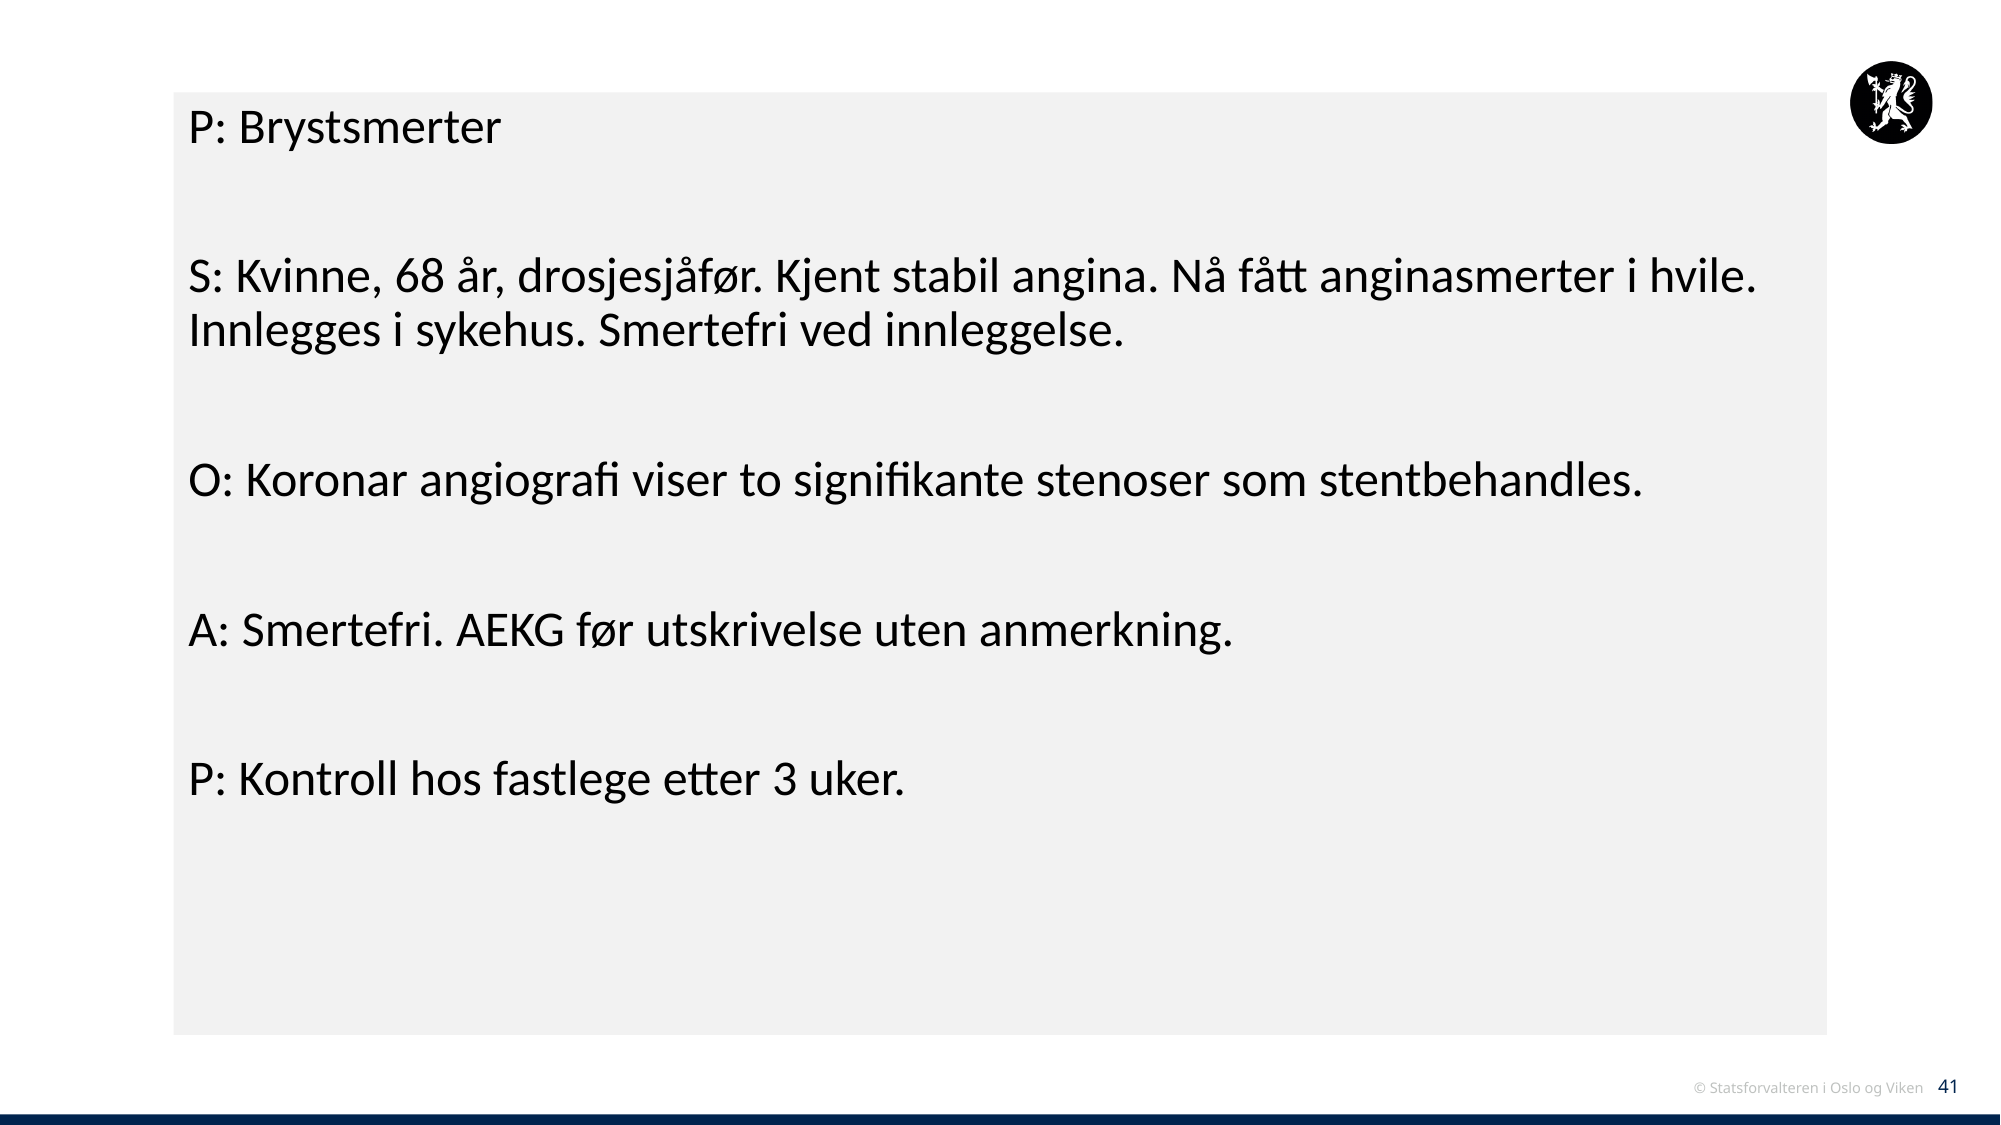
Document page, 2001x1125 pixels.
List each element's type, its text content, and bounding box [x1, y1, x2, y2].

list P: Brystsmerter S: Kvinne, 68 år, drosjesjåfør. Kjent stabil angina. Nå fått anginasmerter i hvile. Innlegges i sykehus. Smertefri ved innleggelse. O: Koronar angiografi viser to signifikante stenoser som stentbehandles. A: Smertefri. AEKG før utskrivelse uten anmerkning. P: Kontroll hos fastlege etter 3 uker. [173, 92, 1827, 1035]
picture [1850, 61, 1934, 144]
